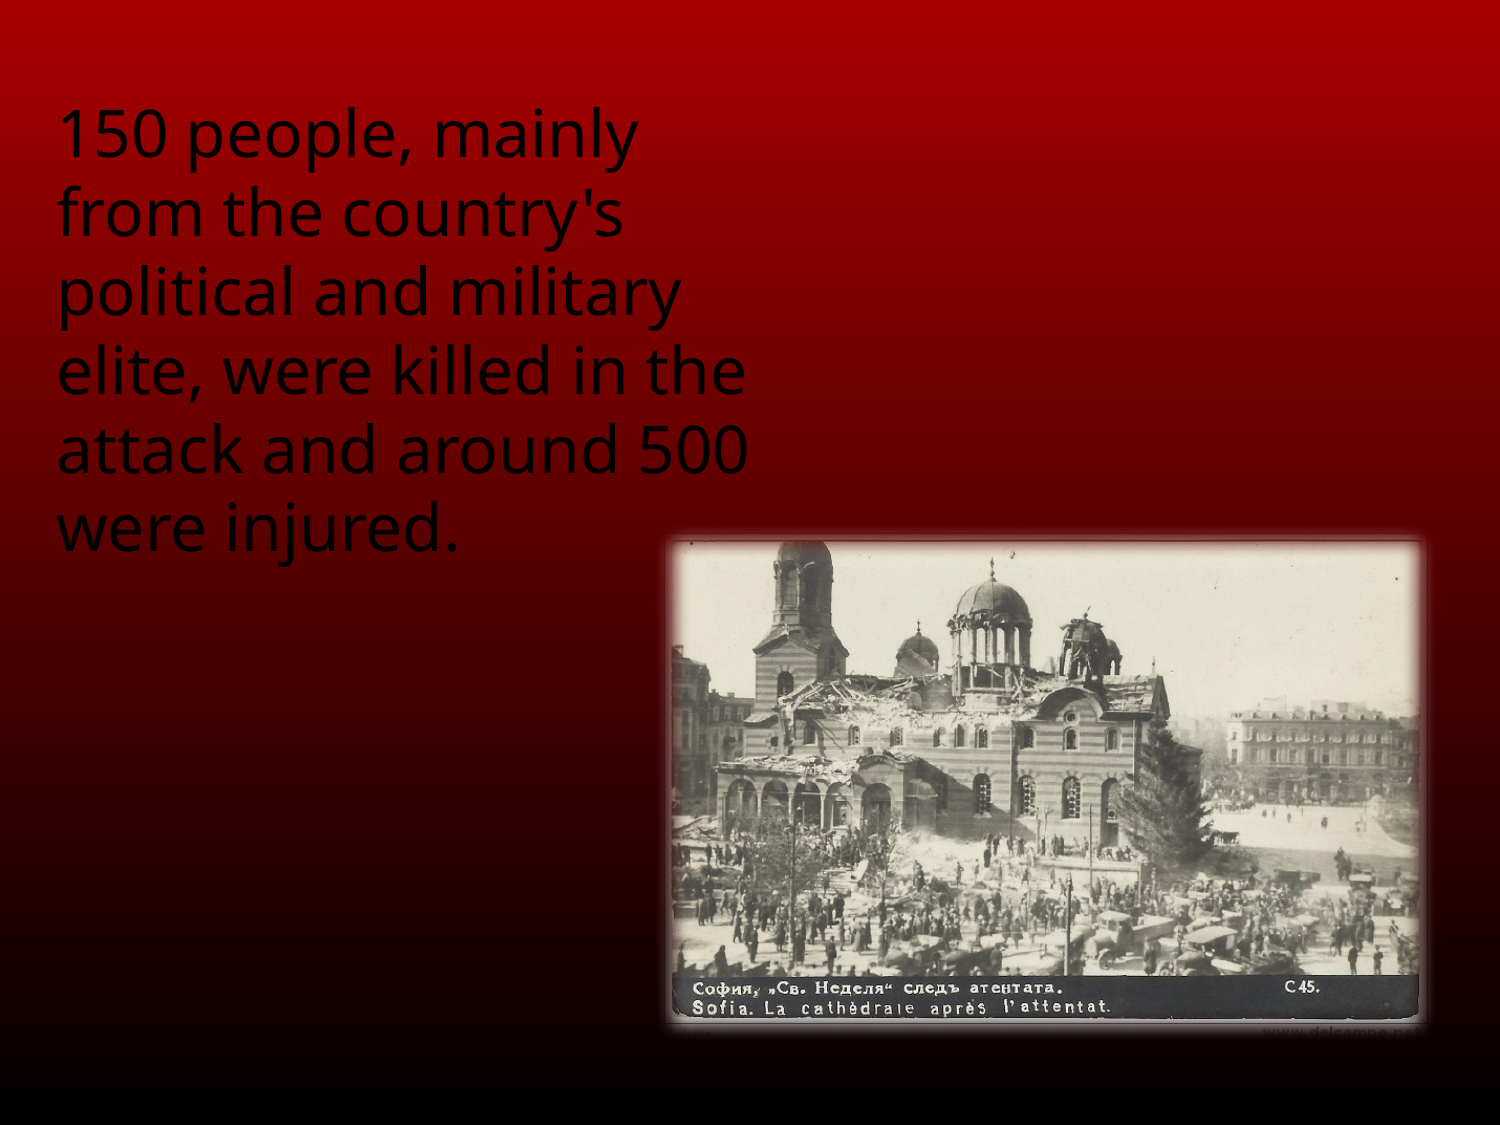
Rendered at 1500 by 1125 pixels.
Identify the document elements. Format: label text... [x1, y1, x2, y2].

picture [655, 524, 1436, 1041]
list 150 people, mainly from the country's political and military elite, were killed in the attack and around 500 were injured. [41, 84, 774, 579]
